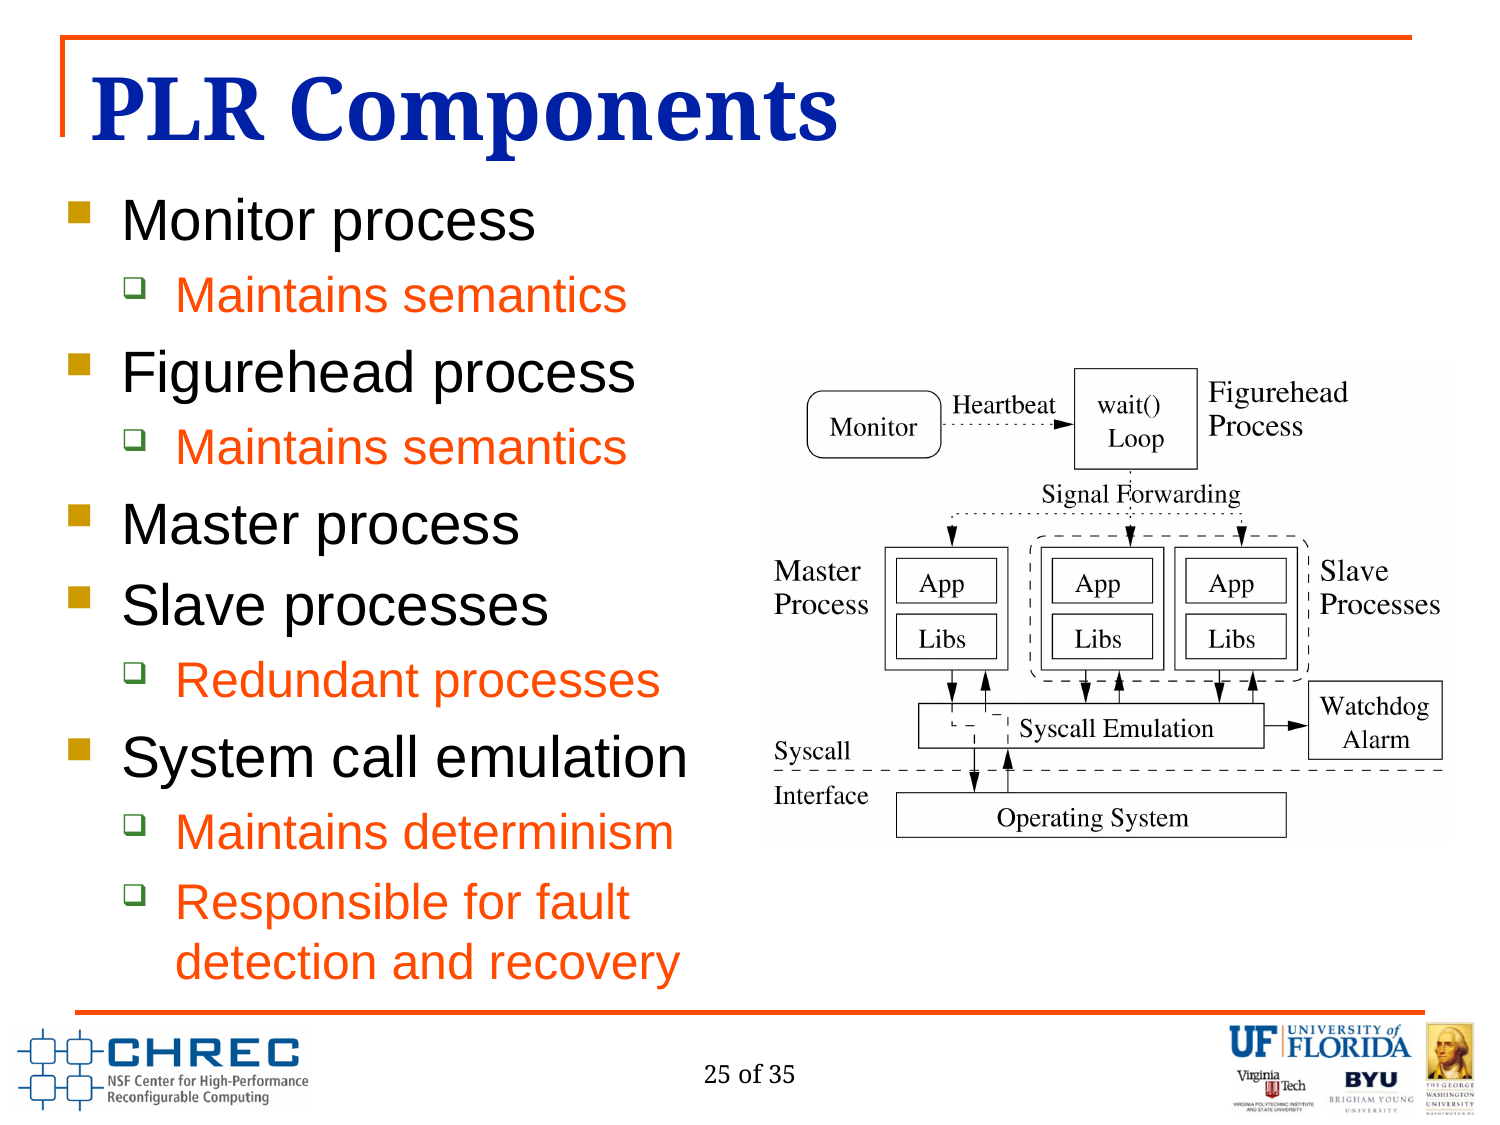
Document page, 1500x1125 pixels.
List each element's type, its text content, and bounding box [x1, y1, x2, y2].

slide_number 25 of 35 [599, 1024, 901, 1101]
picture [1224, 1021, 1475, 1117]
list Monitor process Maintains semantics Figurehead process Maintains semantics Master process Slave processes Redundant processes System call emulation Maintains determinism Responsible for fault detection and recovery [49, 174, 738, 1006]
title PLR Components [74, 45, 1426, 201]
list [762, 361, 1451, 845]
picture [12, 1026, 313, 1112]
